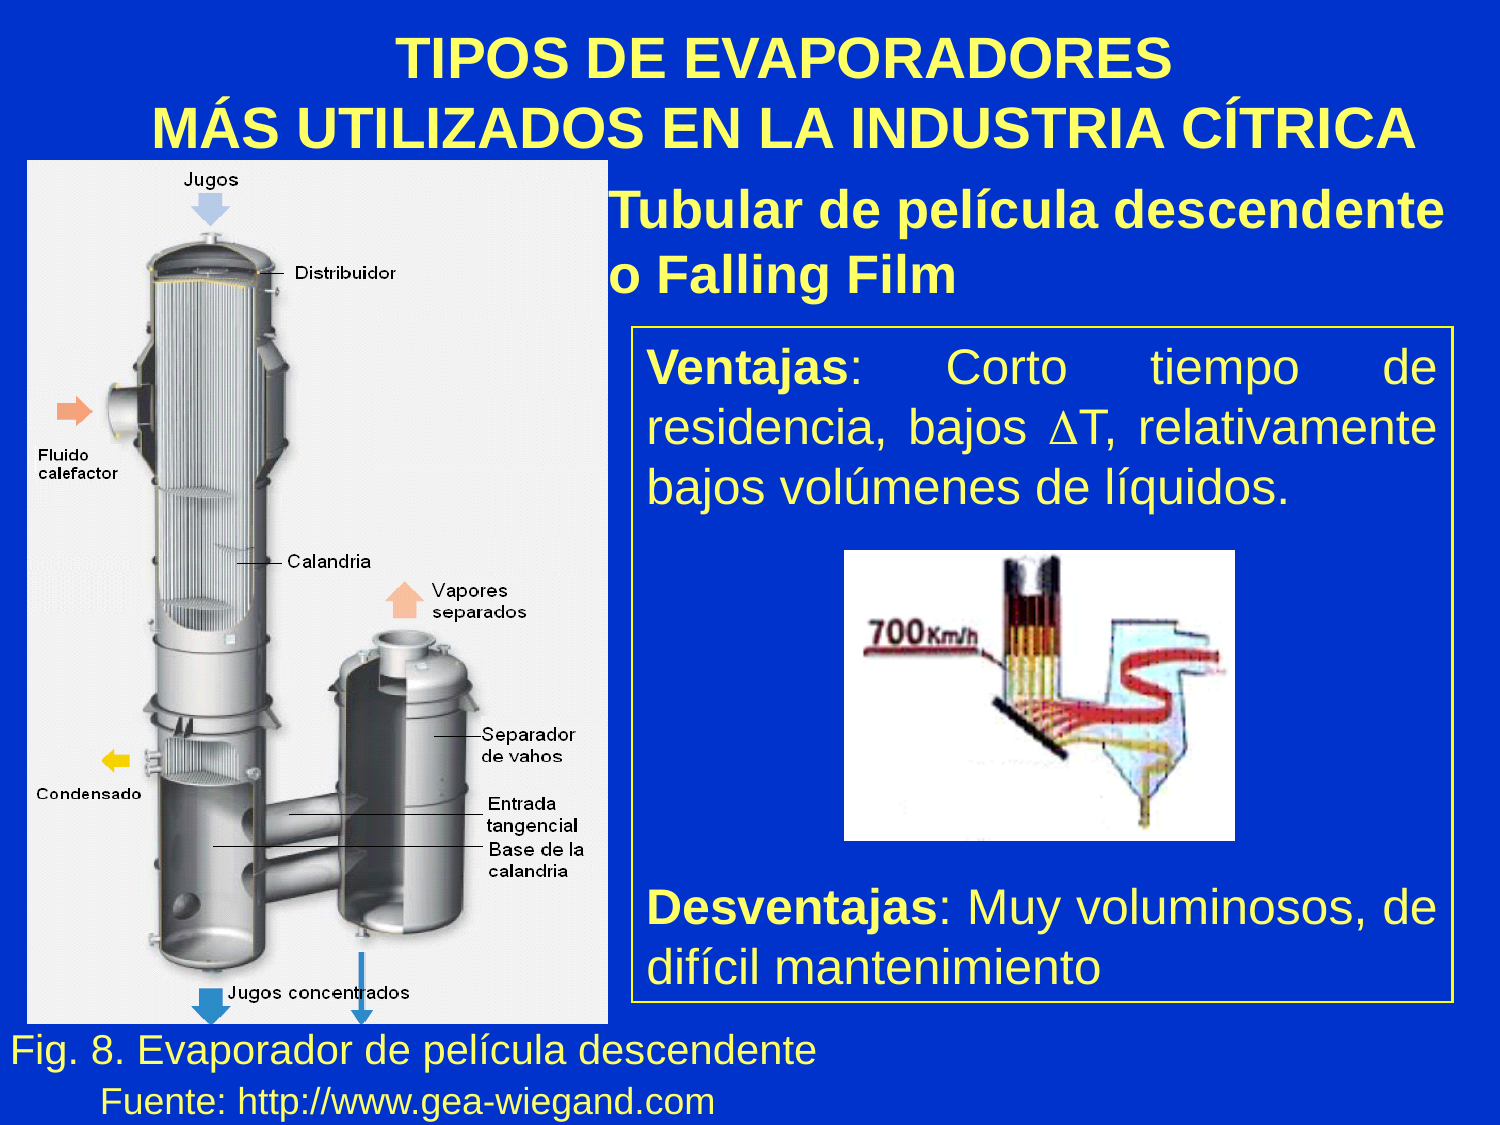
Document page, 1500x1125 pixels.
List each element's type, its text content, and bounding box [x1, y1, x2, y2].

text_box Ventajas: Corto tiempo de residencia, bajos DT, relativamente bajos volúmenes de líquidos. Desventajas: Muy voluminosos, de difícil mantenimiento [631, 327, 1453, 1002]
text_box Tubular de película descendente o Falling Film [613, 167, 1500, 312]
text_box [844, 550, 1235, 841]
text_box TIPOS DE EVAPORADORES MÁS UTILIZADOS EN LA INDUSTRIA CÍTRICA [28, 12, 1466, 167]
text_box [26, 160, 608, 1024]
text_box Fig. 8. Evaporador de película descendente Fuente: http://www.gea-wiegand.com [0, 1015, 849, 1125]
